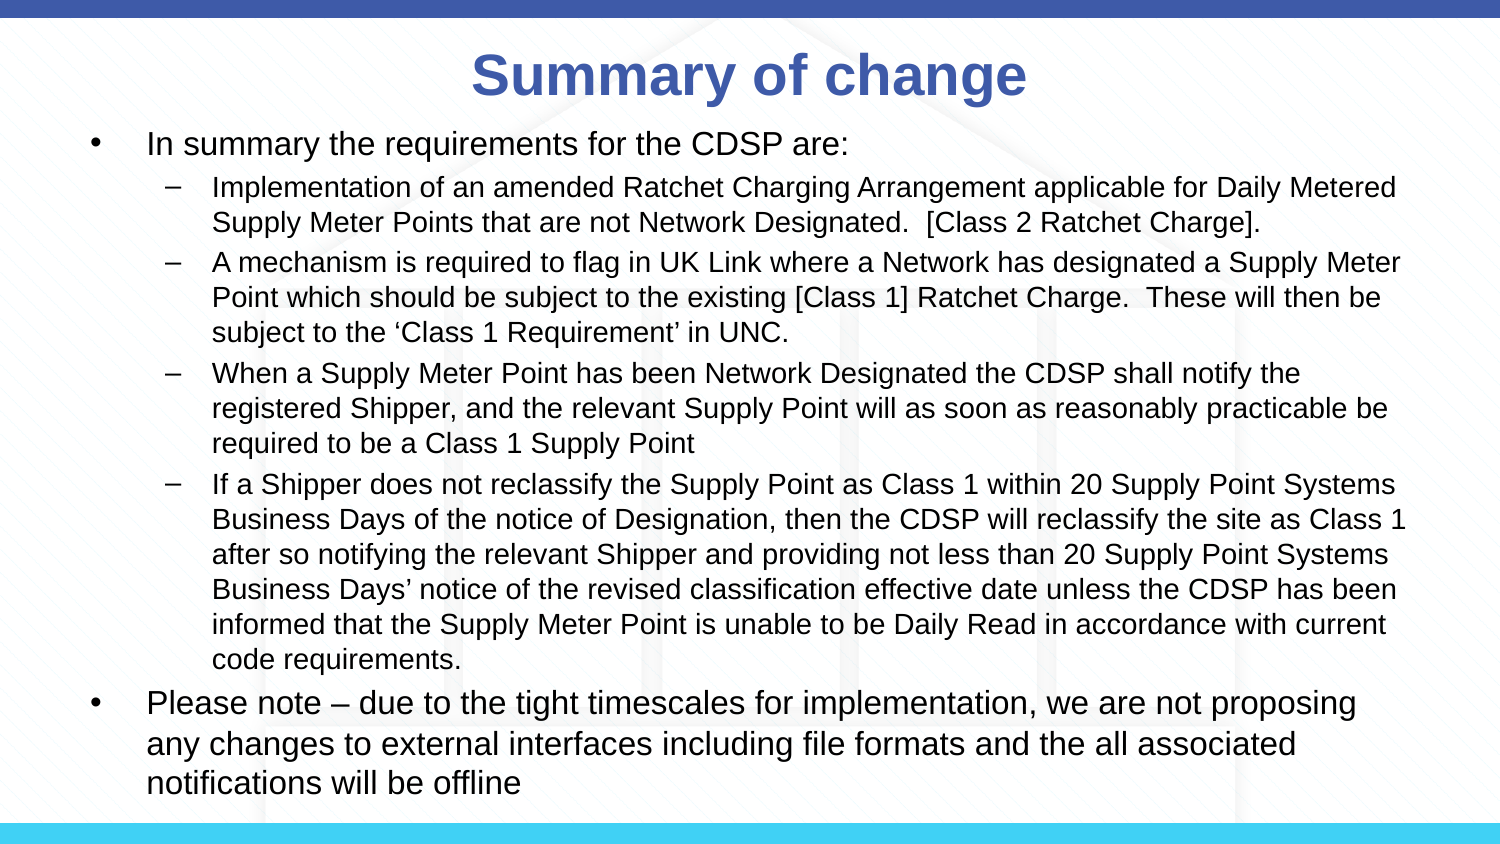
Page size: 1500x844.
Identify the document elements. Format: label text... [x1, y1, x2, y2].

list In summary the requirements for the CDSP are: Implementation of an amended Ratchet Charging Arrangement applicable for Daily Metered Supply Meter Points that are not Network Designated. [Class 2 Ratchet Charge]. A mechanism is required to flag in UK Link where a Network has designated a Supply Meter Point which should be subject to the existing [Class 1] Ratchet Charge. These will then be subject to the ‘Class 1 Requirement’ in UNC. When a Supply Meter Point has been Network Designated the CDSP shall notify the registered Shipper, and the relevant Supply Point will as soon as reasonably practicable be required to be a Class 1 Supply Point If a Shipper does not reclassify the Supply Point as Class 1 within 20 Supply Point Systems Business Days of the notice of Designation, then the CDSP will reclassify the site as Class 1 after so notifying the relevant Shipper and providing not less than 20 Supply Point Systems Business Days’ notice of the revised classification effective date unless the CDSP has been informed that the Supply Meter Point is unable to be Daily Read in accordance with current code requirements. Please note – due to the tight timescales for implementation, we are not proposing any changes to external interfaces including file formats and the all associated notifications will be offline [75, 114, 1425, 718]
picture [0, 0, 1500, 844]
title Summary of change [75, 20, 1425, 114]
